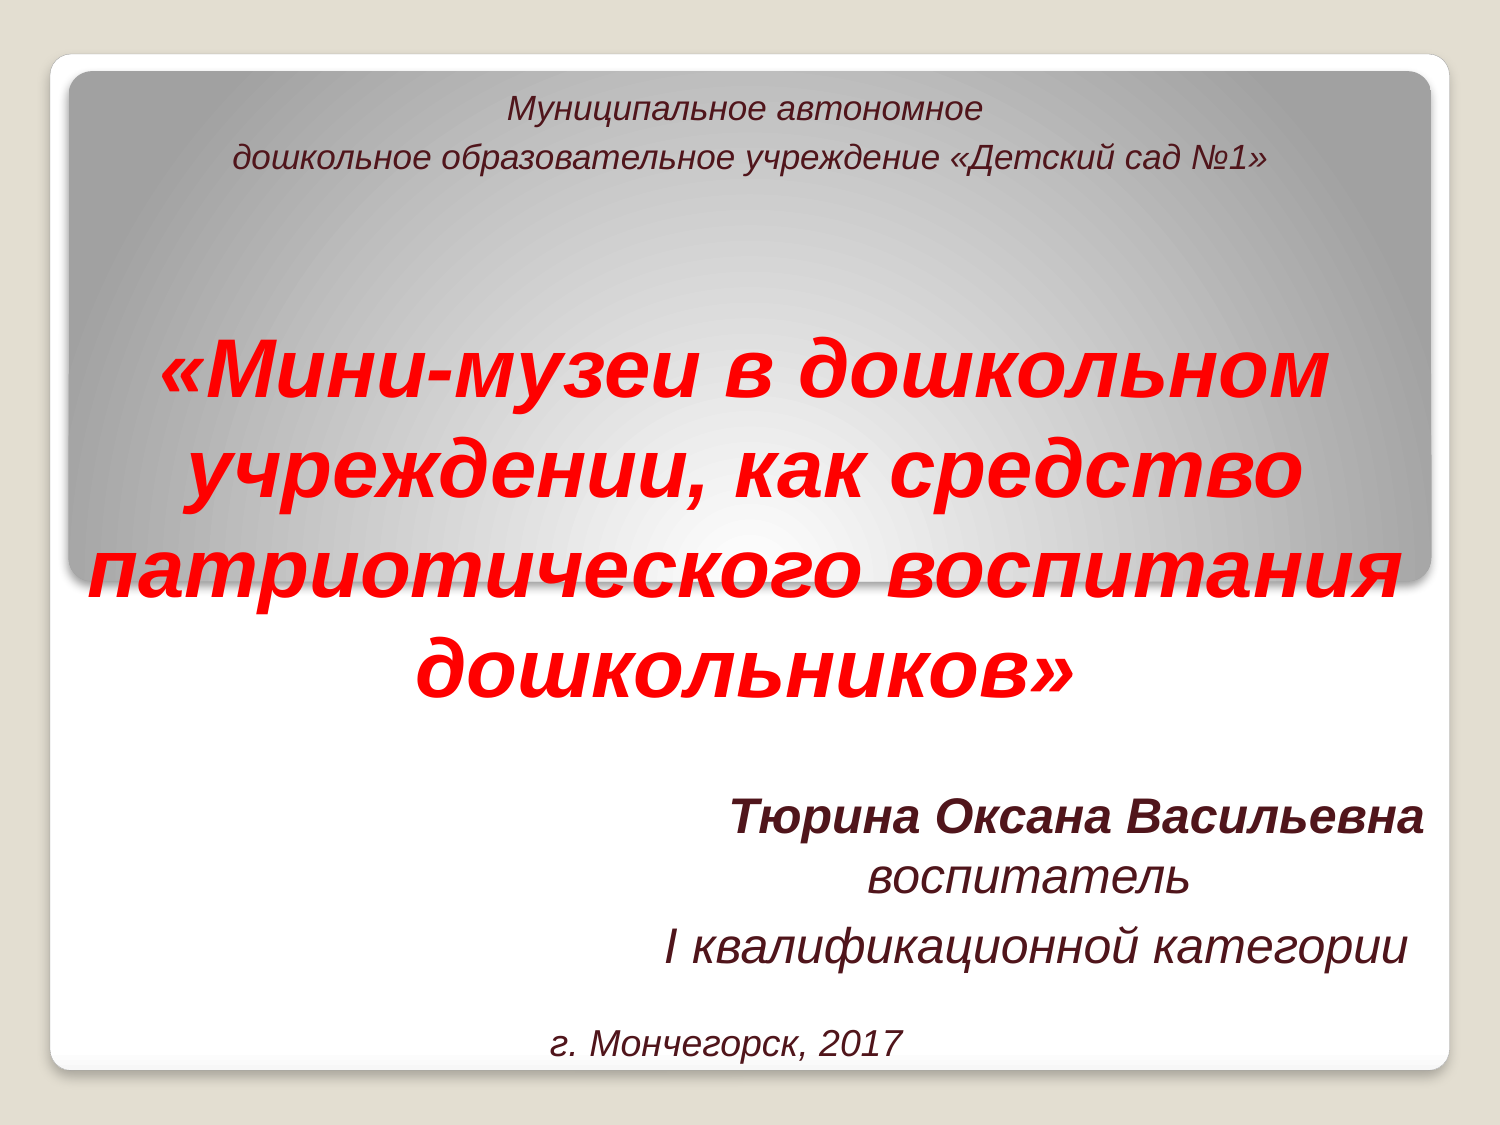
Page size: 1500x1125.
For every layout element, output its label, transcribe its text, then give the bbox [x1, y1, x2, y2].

subtitle «Мини-музеи в дошкольном учреждении, как средство патриотического воспитания дошкольников» [0, 314, 1471, 787]
text_box Тюрина Оксана Васильевна воспитатель I квалификационной категории [572, 716, 1500, 1035]
text_box Муниципальное автономное дошкольное образовательное учреждение «Детский сад №1» [0, 78, 1500, 185]
text_box г. Мончегорск, 2017 [454, 1011, 998, 1072]
